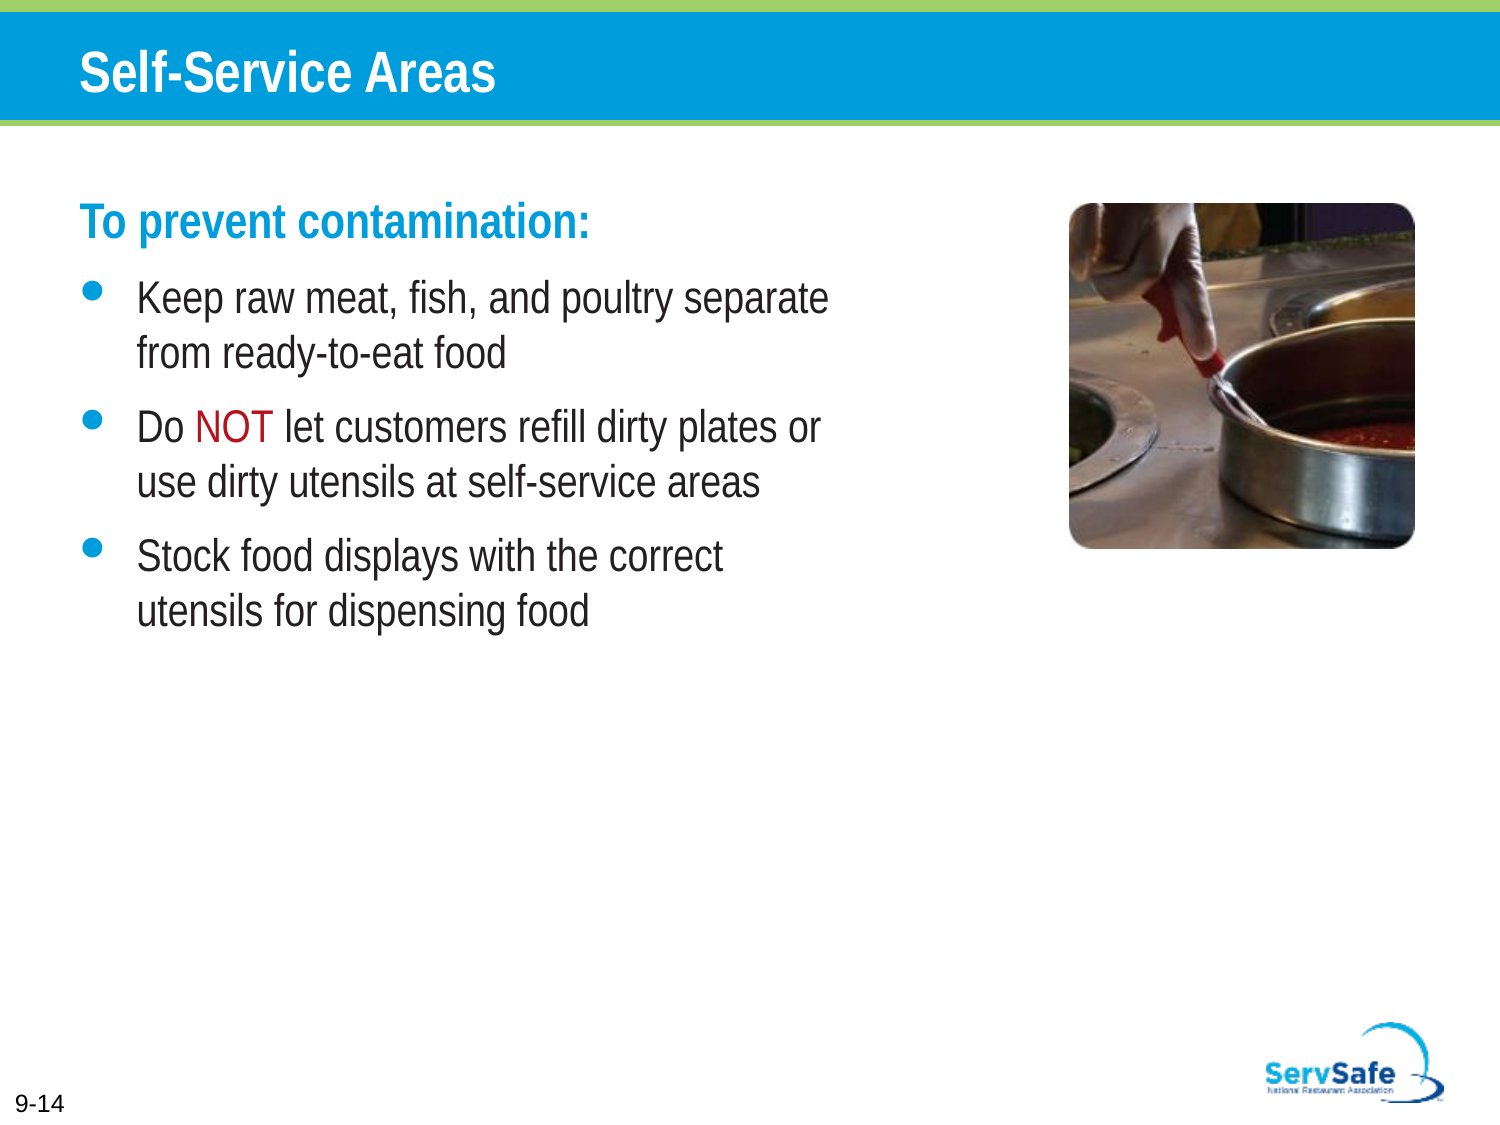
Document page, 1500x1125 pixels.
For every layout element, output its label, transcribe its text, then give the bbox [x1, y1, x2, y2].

picture [1069, 203, 1416, 550]
text_box 9-14 [0, 1080, 94, 1125]
list To prevent contamination: Keep raw meat, fish, and poultry separate from ready-to-eat food Do NOT let customers refill dirty plates or use dirty utensils at self-service areas Stock food displays with the correct utensils for dispensing food [64, 187, 871, 1005]
title Self-Service Areas [64, 26, 1428, 112]
picture [1265, 1022, 1444, 1103]
